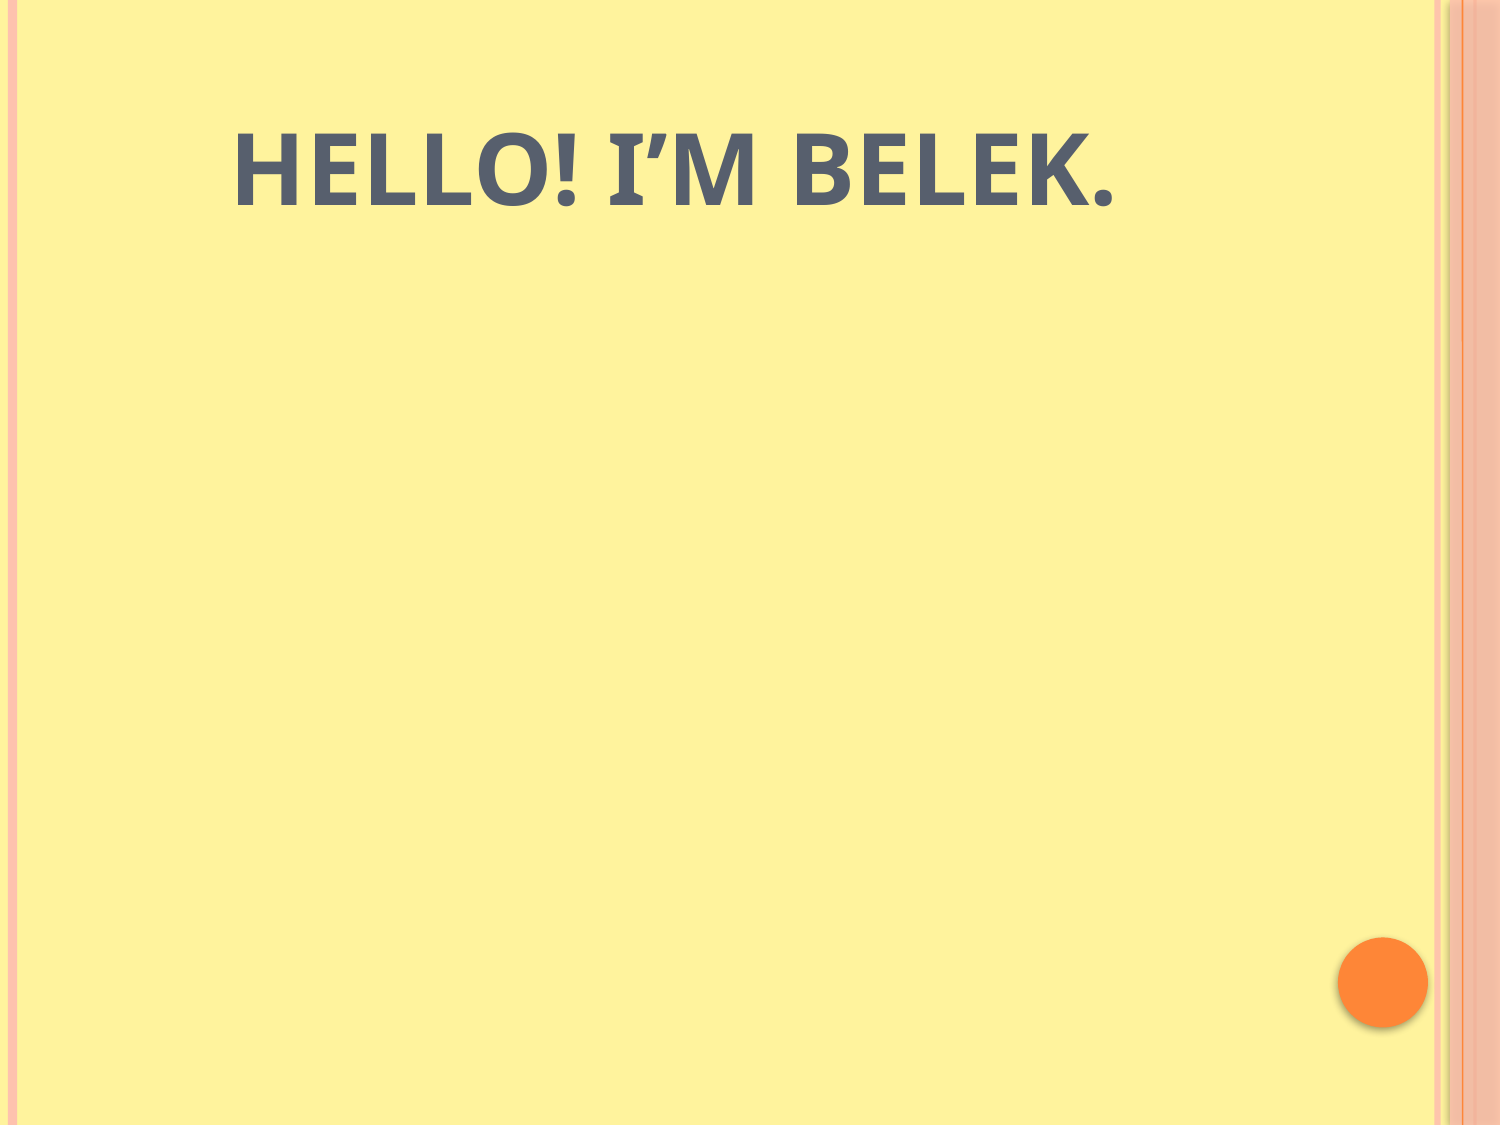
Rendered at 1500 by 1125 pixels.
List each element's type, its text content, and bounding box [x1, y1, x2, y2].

title Hello! I’m Belek. [75, 45, 1300, 233]
